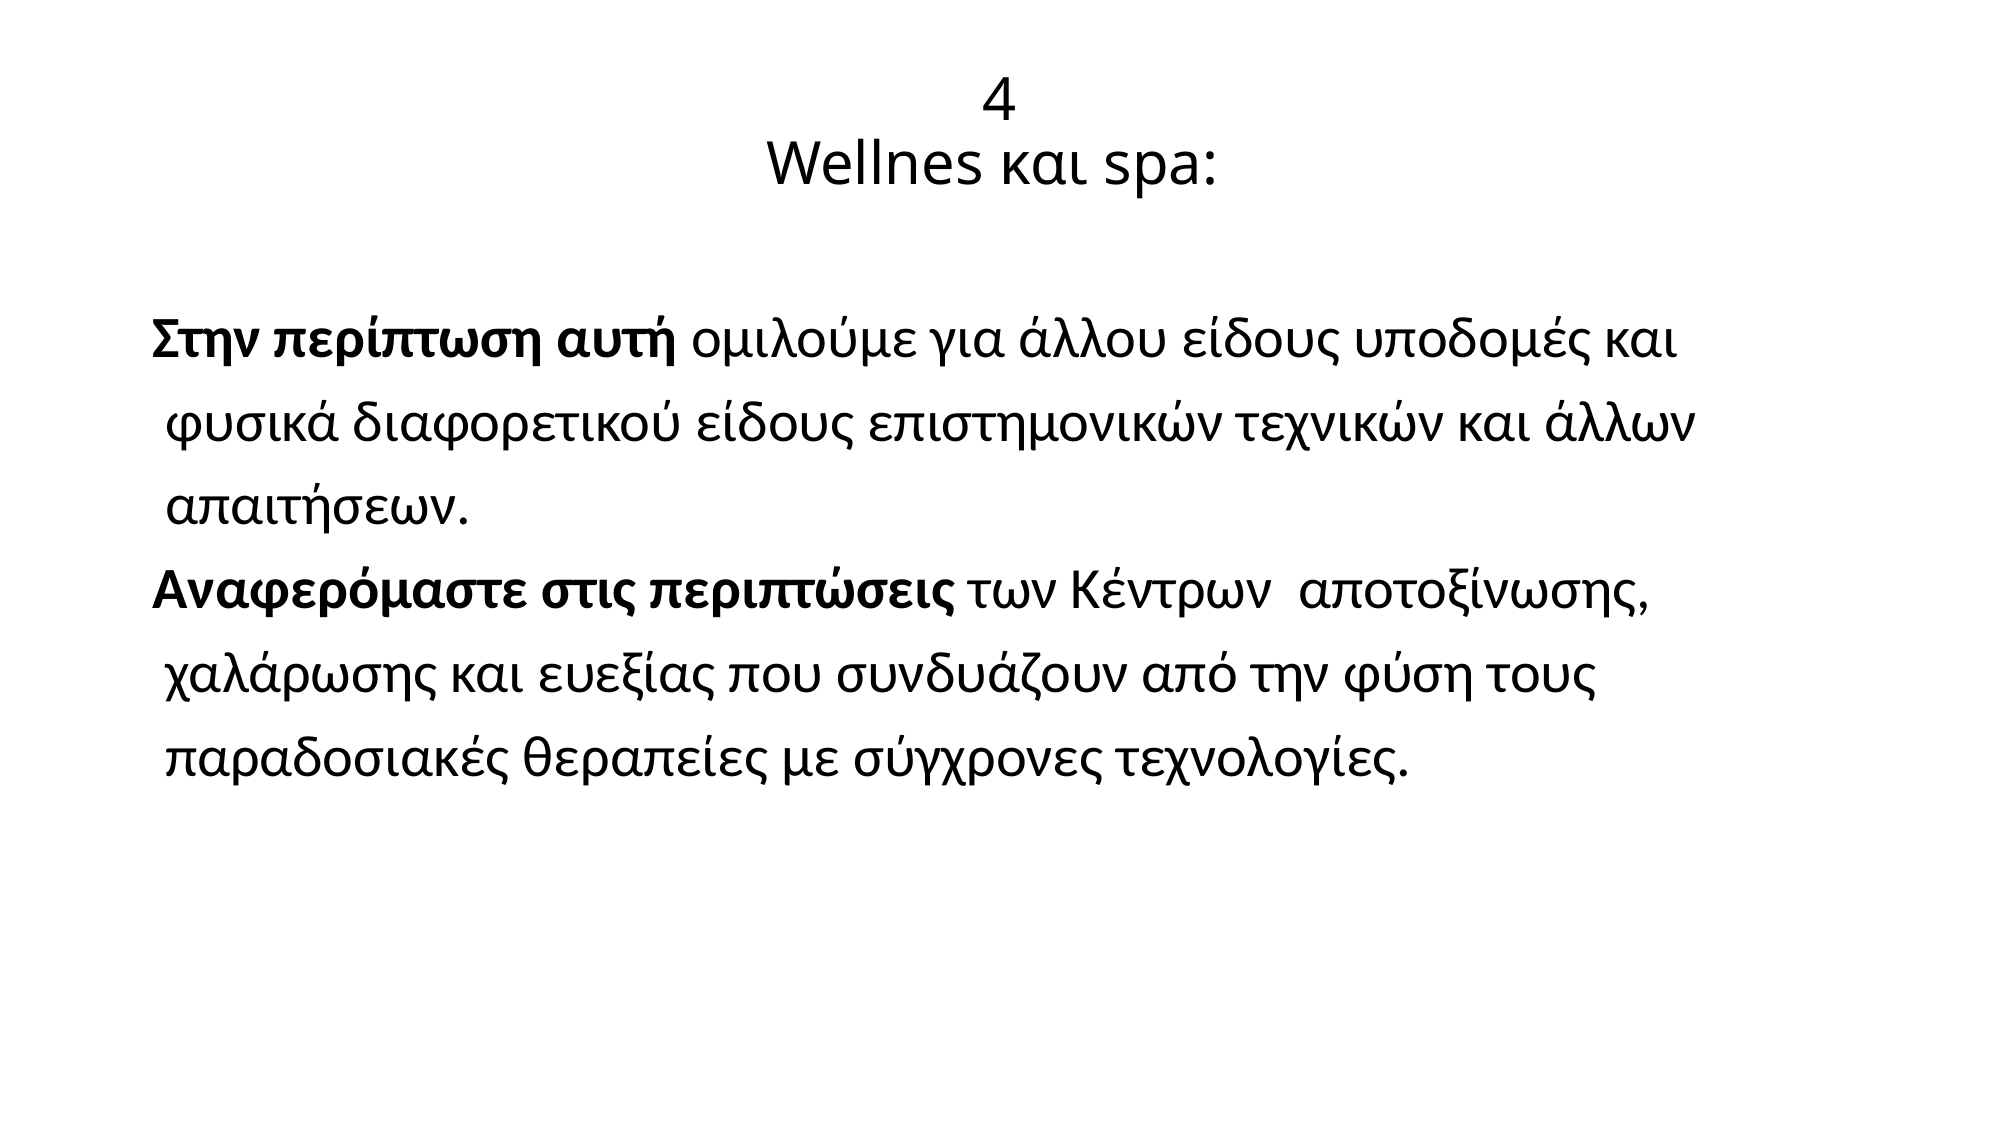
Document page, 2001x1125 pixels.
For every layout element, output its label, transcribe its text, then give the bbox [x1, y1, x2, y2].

list Στην περίπτωση αυτή ομιλούμε για άλλου είδους υποδομές και φυσικά διαφορετικού είδους επιστημονικών τεχνικών και άλλων απαιτήσεων. Αναφερόμαστε στις περιπτώσεις των Κέντρων αποτοξίνωσης, χαλάρωσης και ευεξίας που συνδυάζουν από την φύση τους παραδοσιακές θεραπείες με σύγχρονες τεχνολογίες. [137, 299, 1863, 1014]
title 4 Wellnes και spa: [137, 59, 1863, 278]
